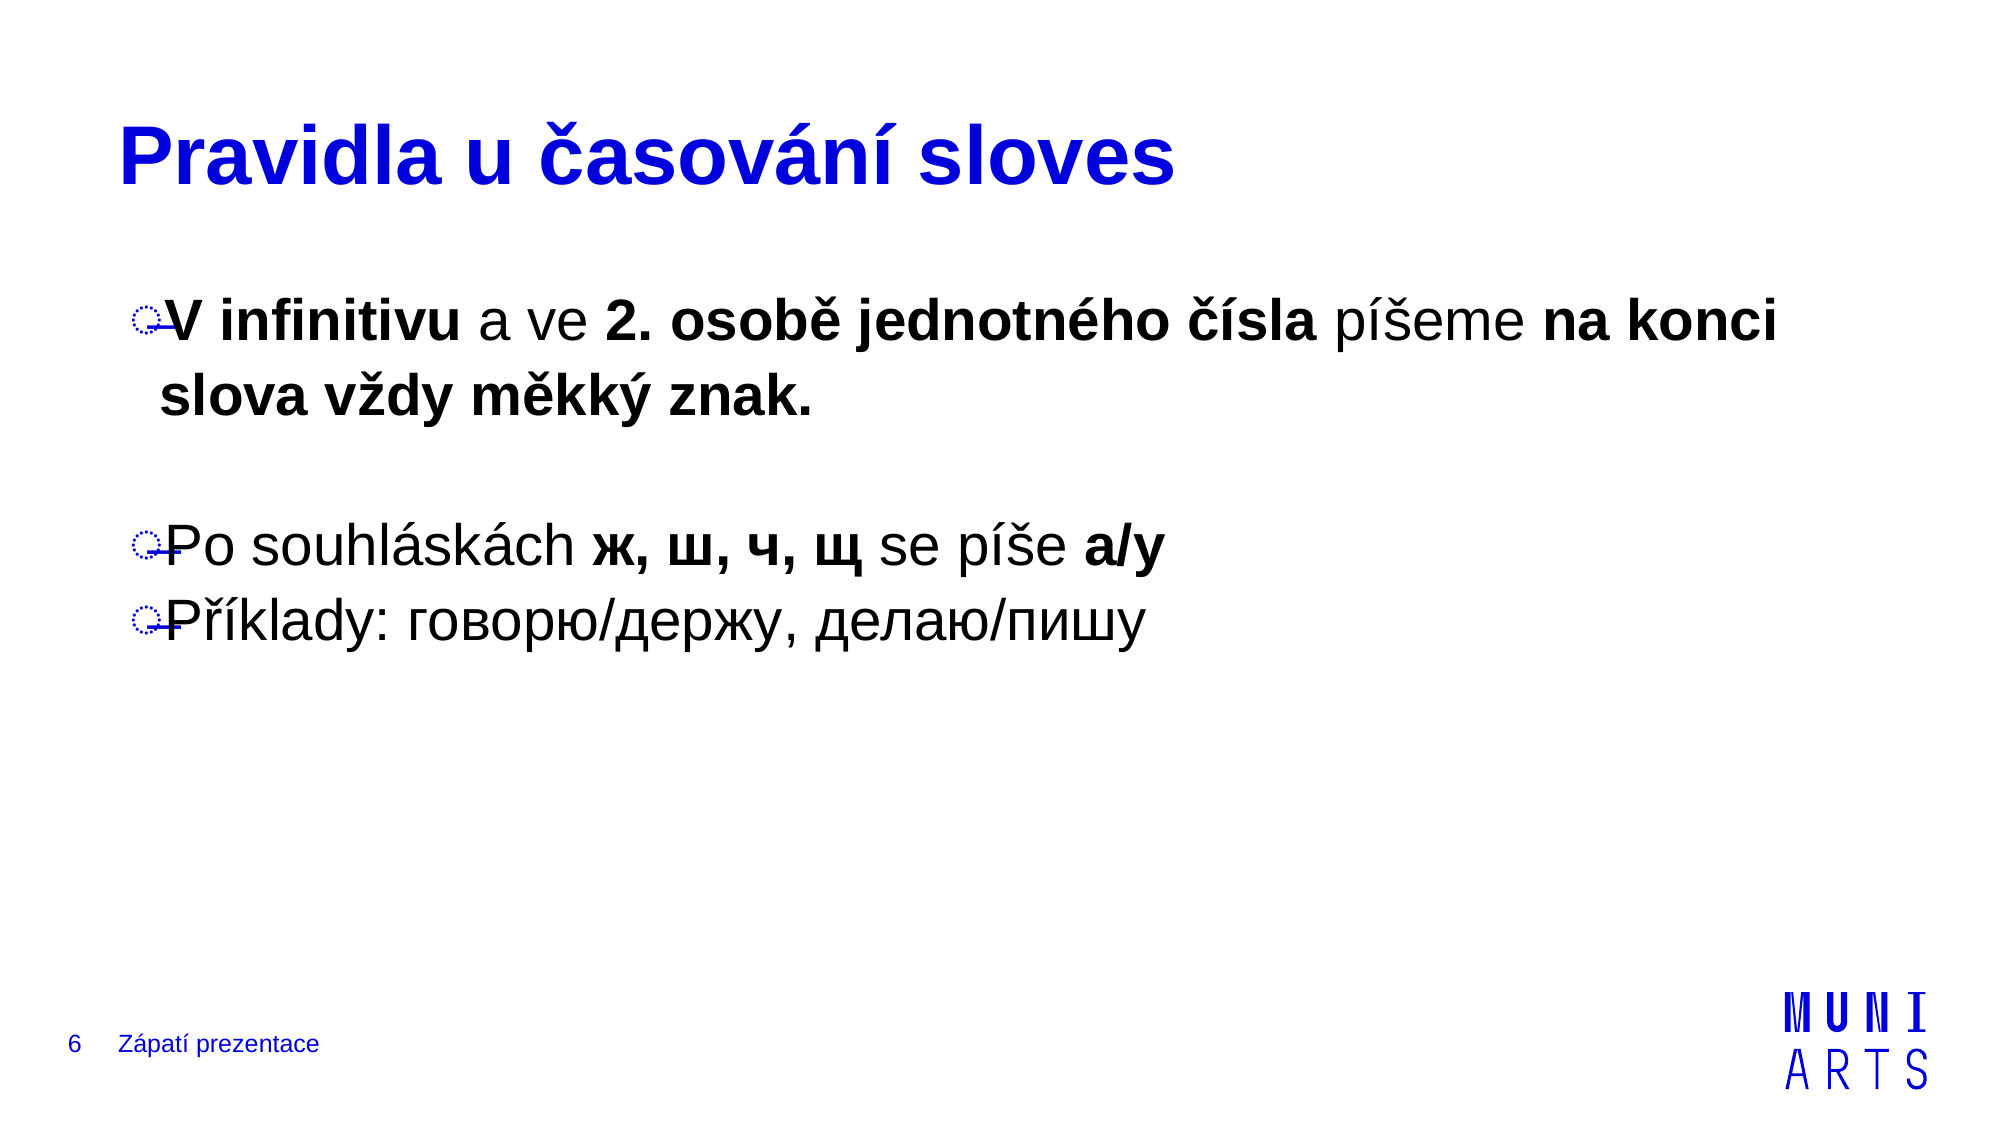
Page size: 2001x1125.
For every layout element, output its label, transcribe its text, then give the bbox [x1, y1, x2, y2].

title Pravidla u časování sloves [118, 118, 1883, 193]
list V infinitivu a ve 2. osobě jednotného čísla píšeme na konci slova vždy měkký znak. Po souhláskách ж, ш, ч, щ se píše а/у Příklady: говорю/держу, делаю/пишу [118, 277, 1883, 957]
slide_number 6 [67, 1021, 110, 1063]
footer Zápatí prezentace [118, 1021, 1418, 1063]
